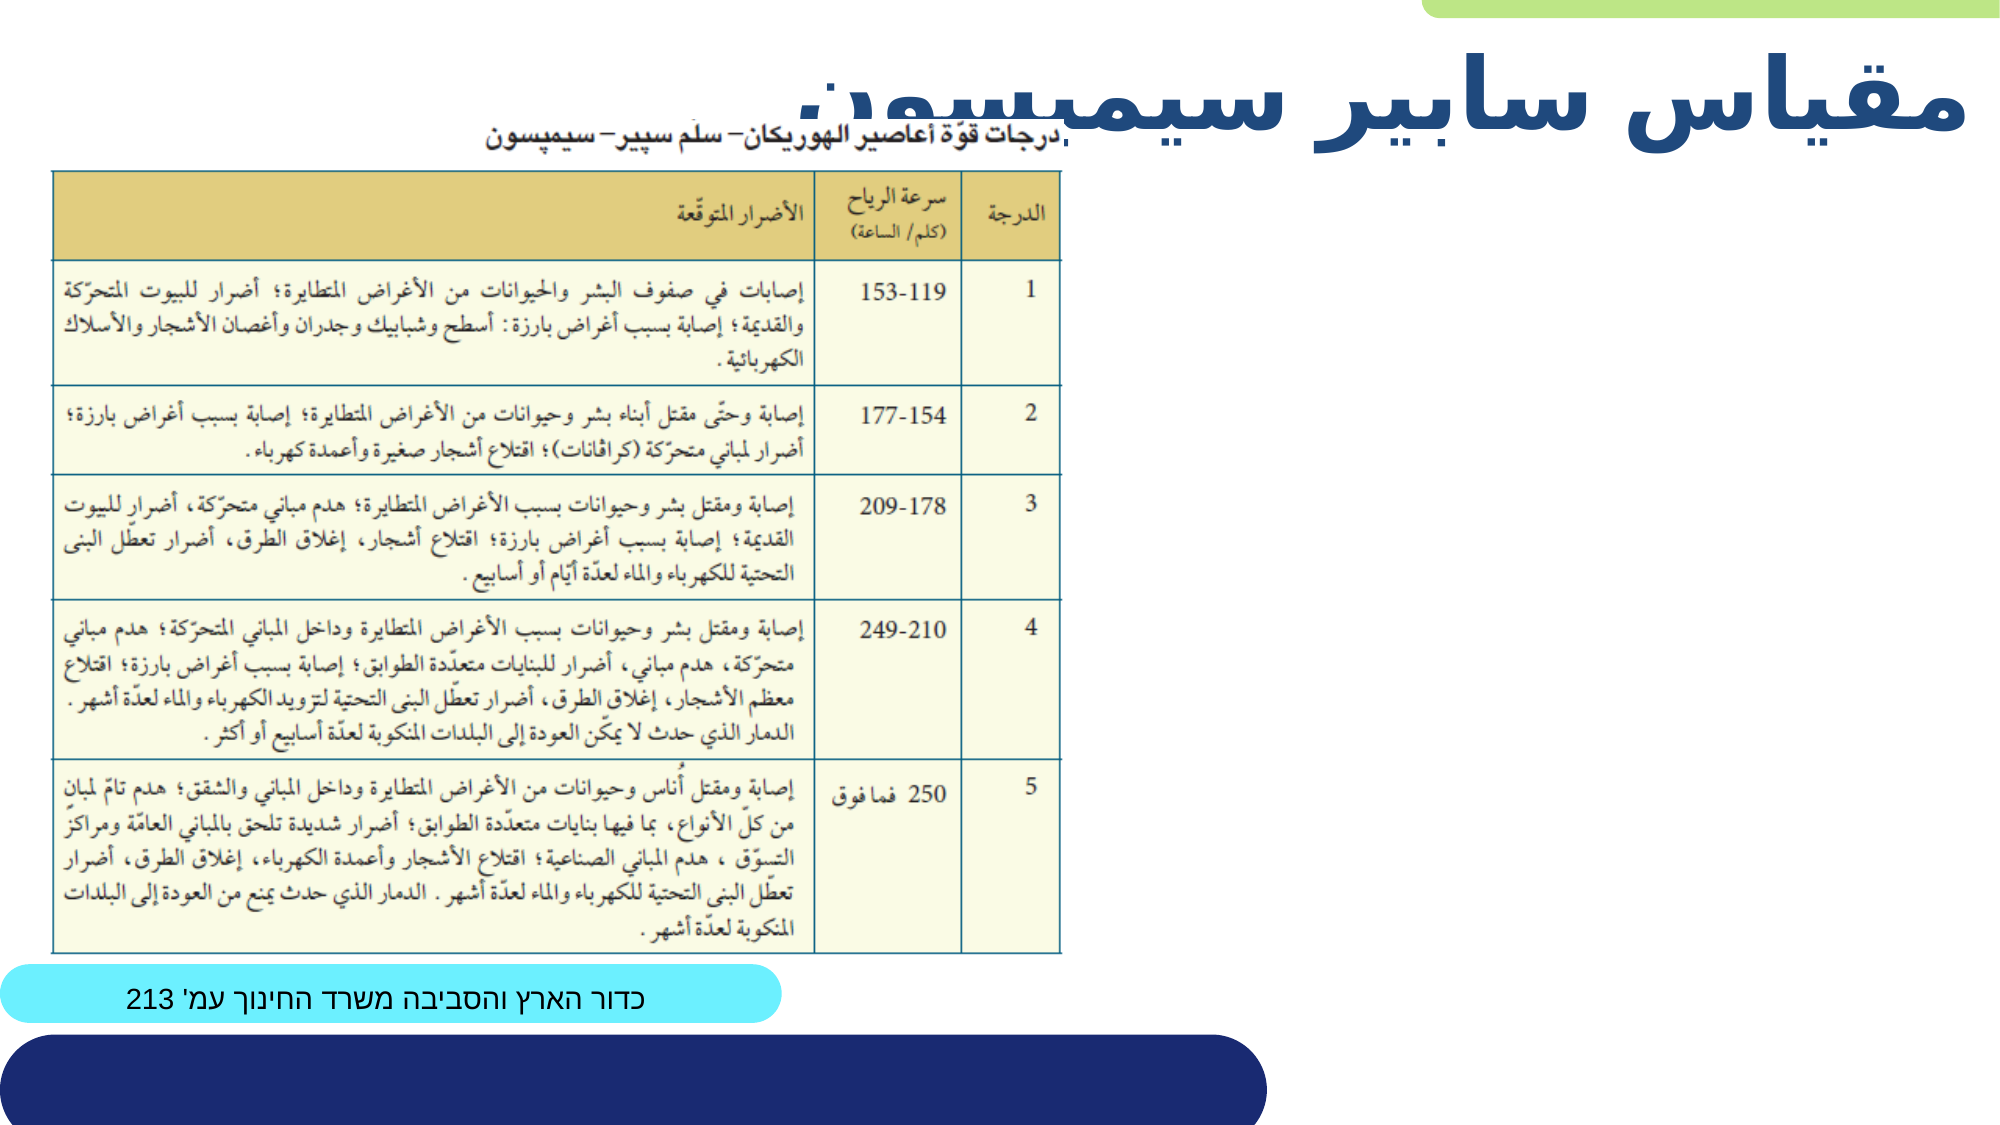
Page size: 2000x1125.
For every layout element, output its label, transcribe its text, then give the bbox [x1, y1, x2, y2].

title مقياس سابير سيمبسون [148, 31, 1979, 150]
picture [47, 119, 1064, 959]
text_box כדור הארץ והסביבה משרד החינוך עמ' 213 [110, 972, 703, 1024]
